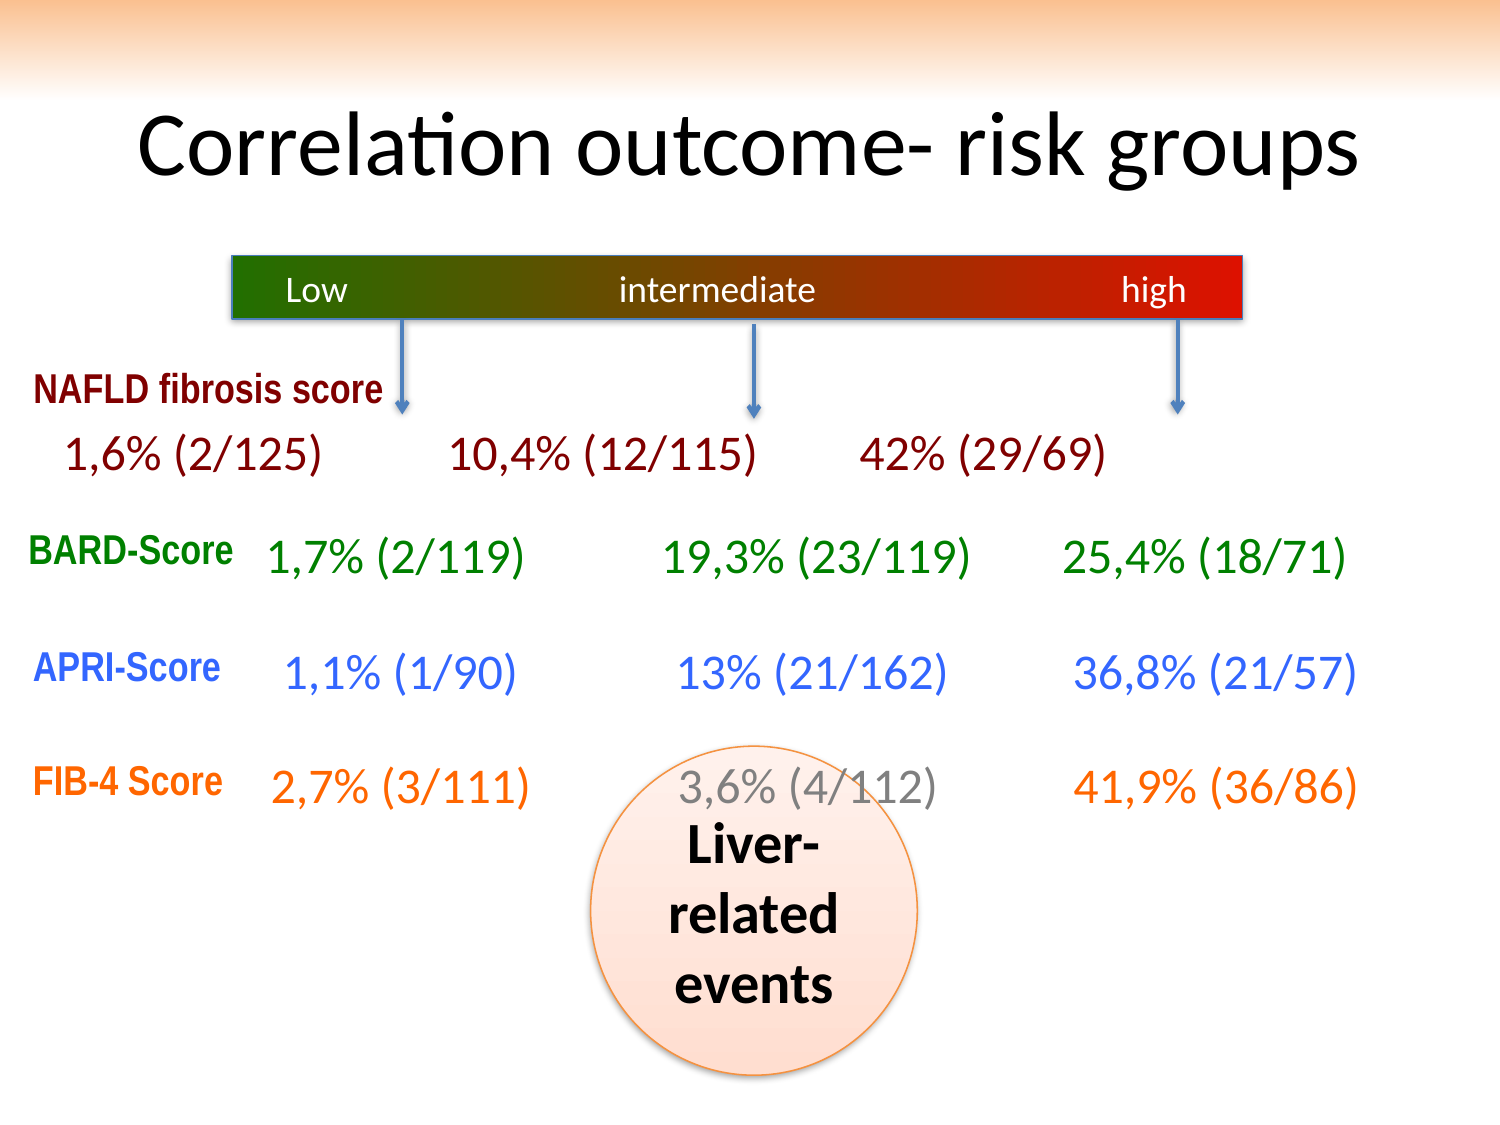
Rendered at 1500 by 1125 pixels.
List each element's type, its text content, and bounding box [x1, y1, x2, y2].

text_box BARD-Score [13, 515, 250, 581]
text_box 1,7% (2/119) 19,3% (23/119) 25,4% (18/71) [250, 515, 1364, 591]
text_box NAFLD fibrosis score [18, 354, 399, 420]
text_box Low intermediate high [231, 255, 1243, 320]
text_box FIB-4 Score [18, 746, 239, 812]
text_box 2,7% (3/111) 3,6% (4/112) 41,9% (36/86) [255, 746, 1375, 821]
text_box 1,1% (1/90) 13% (21/162) 36,8% (21/57) [267, 631, 1374, 707]
title Correlation outcome- risk groups [75, 45, 1425, 233]
text_box Liver-related events [589, 821, 919, 1076]
text_box 1,6% (2/125) 10,4% (12/115) 42% (29/69) [48, 413, 1500, 488]
text_box APRI-Score [18, 631, 237, 697]
